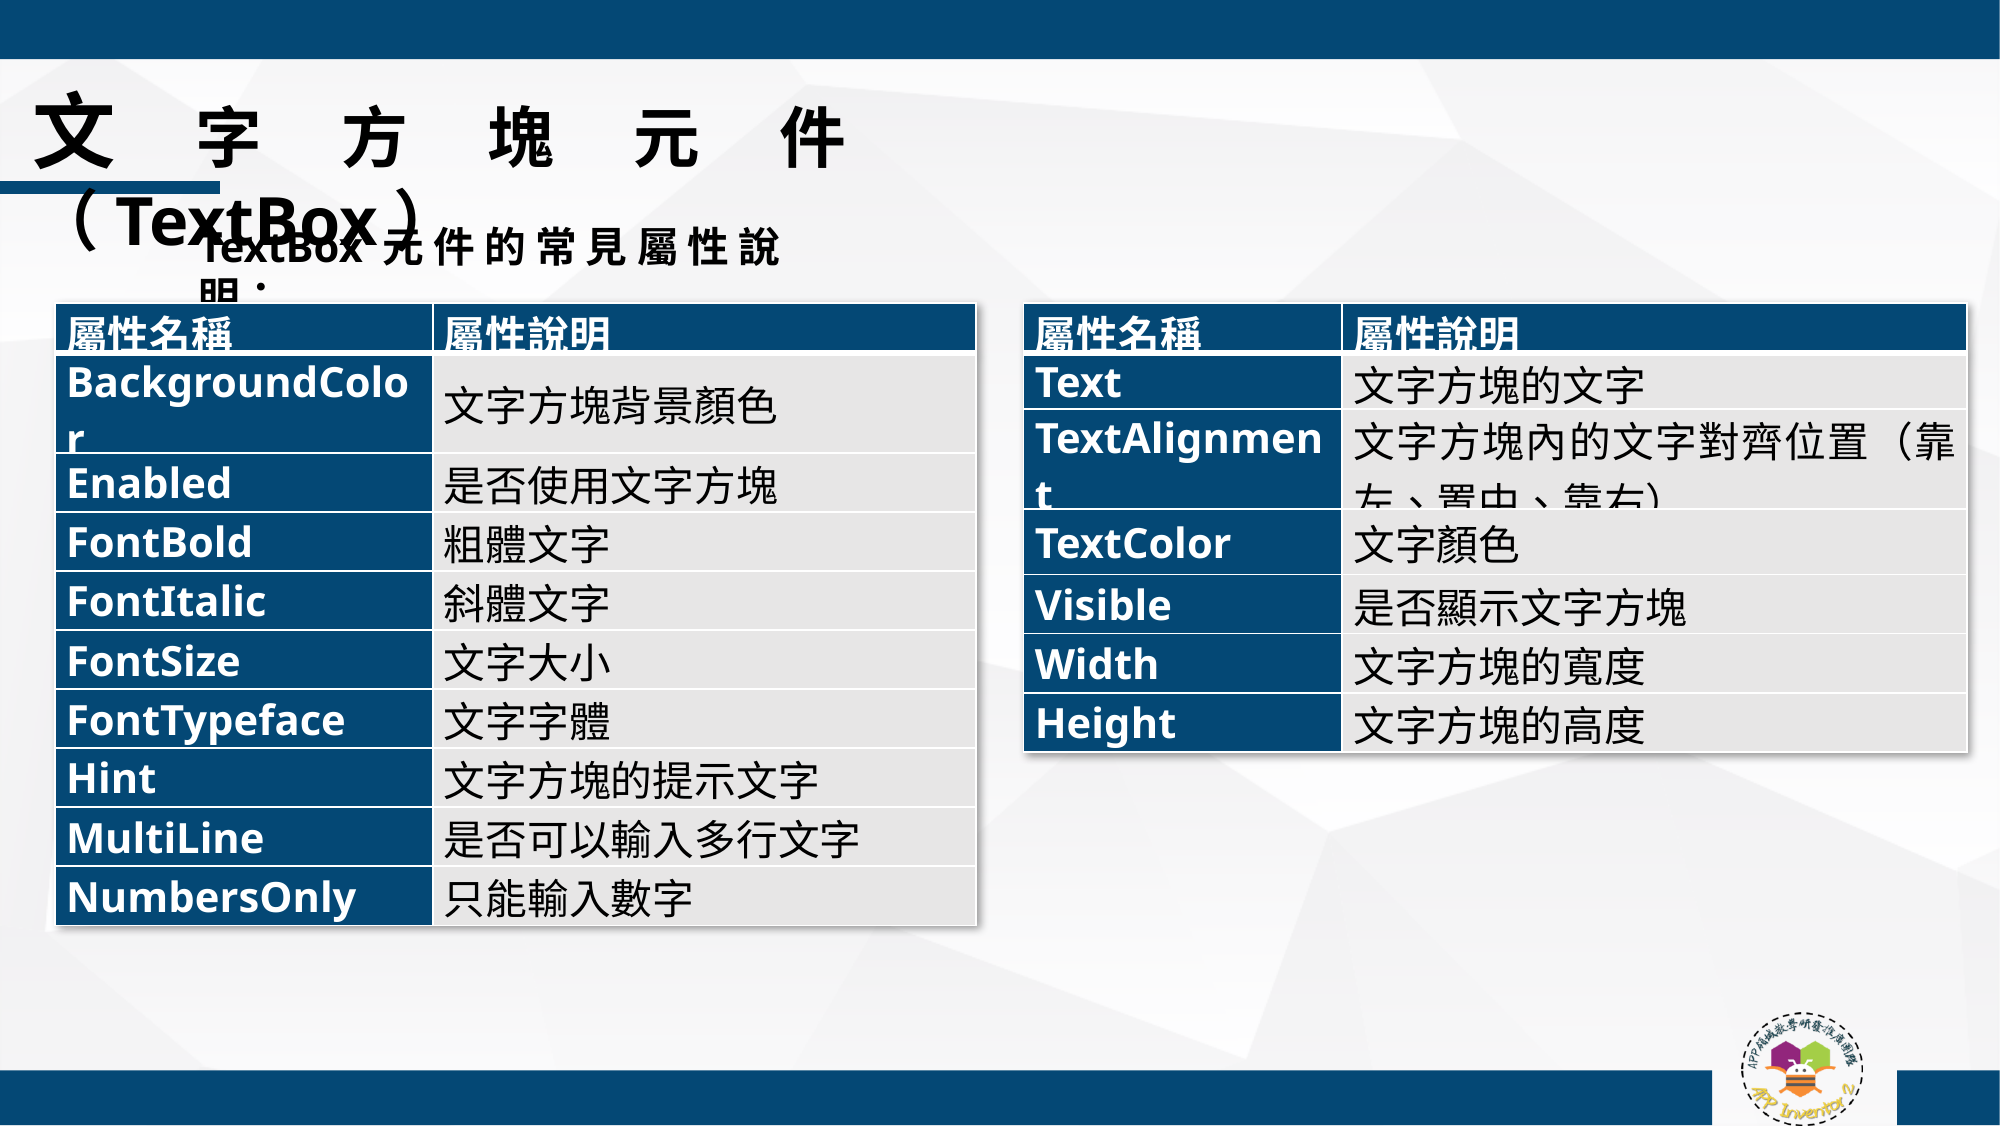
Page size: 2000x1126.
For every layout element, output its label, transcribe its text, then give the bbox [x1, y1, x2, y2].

table_cell 是否使用文字方塊 [434, 454, 975, 511]
text_box [0, 1069, 1713, 1126]
text_box [1896, 1069, 2000, 1126]
table_cell 粗體文字 [434, 513, 975, 570]
table_cell Visible [1024, 575, 1341, 633]
table_cell 文字方塊背景顏色 [434, 356, 975, 452]
table_cell FontBold [56, 513, 432, 570]
table_cell 文字顏色 [1343, 510, 1966, 574]
table_cell 是否可以輸入多行文字 [434, 808, 975, 865]
table_header 屬性說明 [434, 304, 975, 350]
table_cell FontTypeface [56, 690, 432, 747]
table_header 屬性名稱 [56, 304, 432, 350]
table_cell 文字方塊的提示文字 [434, 749, 975, 806]
table_cell NumbersOnly [56, 867, 432, 925]
table_cell FontItalic [56, 572, 432, 629]
text_box 文字方塊元件（TextBox） [17, 71, 861, 187]
table_cell 文字大小 [434, 631, 975, 688]
table_header 屬性說明 [1343, 304, 1966, 350]
table_header 屬性名稱 [1024, 304, 1341, 350]
table_cell 是否顯示文字方塊 [1343, 575, 1966, 633]
table_cell FontSize [56, 631, 432, 688]
table_cell BackgroundColor [56, 356, 432, 452]
table_cell MultiLine [56, 808, 432, 865]
picture [0, 60, 2000, 1126]
table_cell Width [1024, 634, 1341, 692]
text_box [0, 0, 2000, 60]
table_cell 斜體文字 [434, 572, 975, 629]
table_cell 文字方塊的文字 [1343, 356, 1966, 408]
table_cell TextColor [1024, 510, 1341, 574]
table_cell 文字方塊的寬度 [1343, 634, 1966, 692]
table_cell TextAlignment [1024, 410, 1341, 508]
table_cell Hint [56, 749, 432, 806]
table_cell Height [1024, 694, 1341, 751]
table_cell Enabled [56, 454, 432, 511]
table_cell Text [1024, 356, 1341, 408]
table_cell 文字字體 [434, 690, 975, 747]
table_cell 文字方塊內的文字對齊位置（靠左、置中、靠右） [1343, 410, 1966, 508]
table_cell 只能輸入數字 [434, 867, 975, 925]
table_cell 文字方塊的高度 [1343, 694, 1966, 751]
text_box TextBox元件的常見屬性說明： [183, 213, 796, 279]
